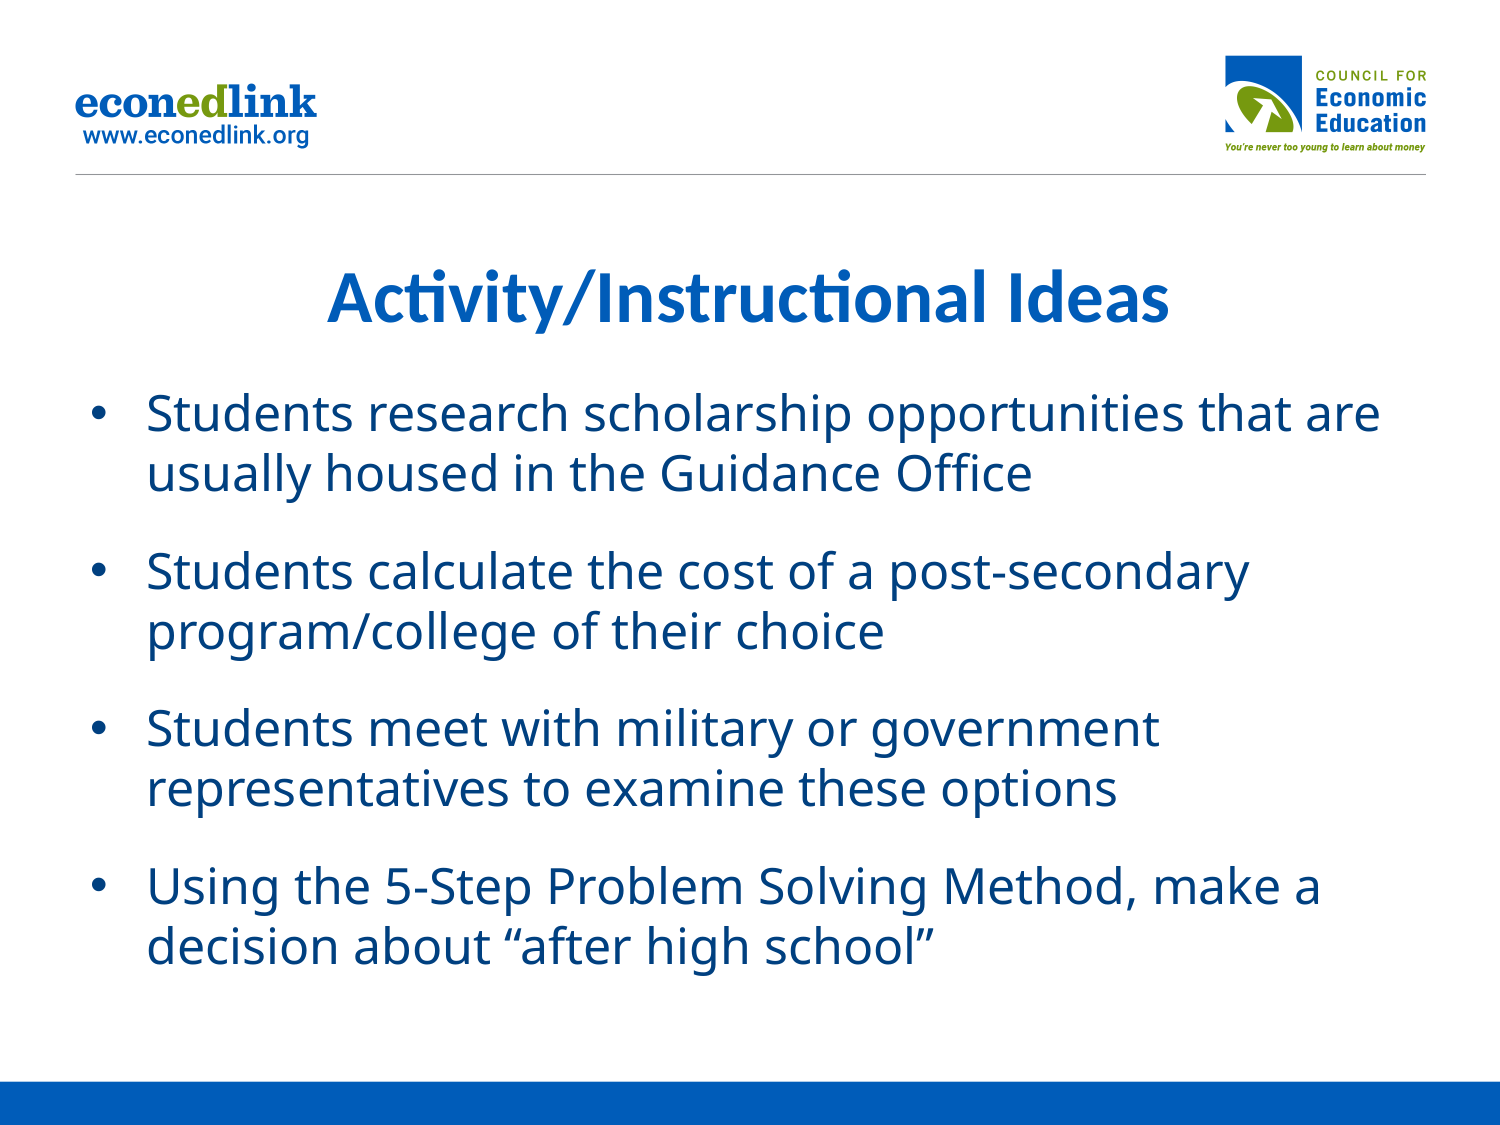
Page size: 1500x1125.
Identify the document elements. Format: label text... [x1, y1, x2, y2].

picture [0, 0, 1500, 1125]
title Activity/Instructional Ideas [74, 247, 1426, 374]
list Students research scholarship opportunities that are usually housed in the Guidance Office Students calculate the cost of a post-secondary program/college of their choice Students meet with military or government representatives to examine these options Using the 5-Step Problem Solving Method, make a decision about “after high school” [74, 374, 1426, 957]
